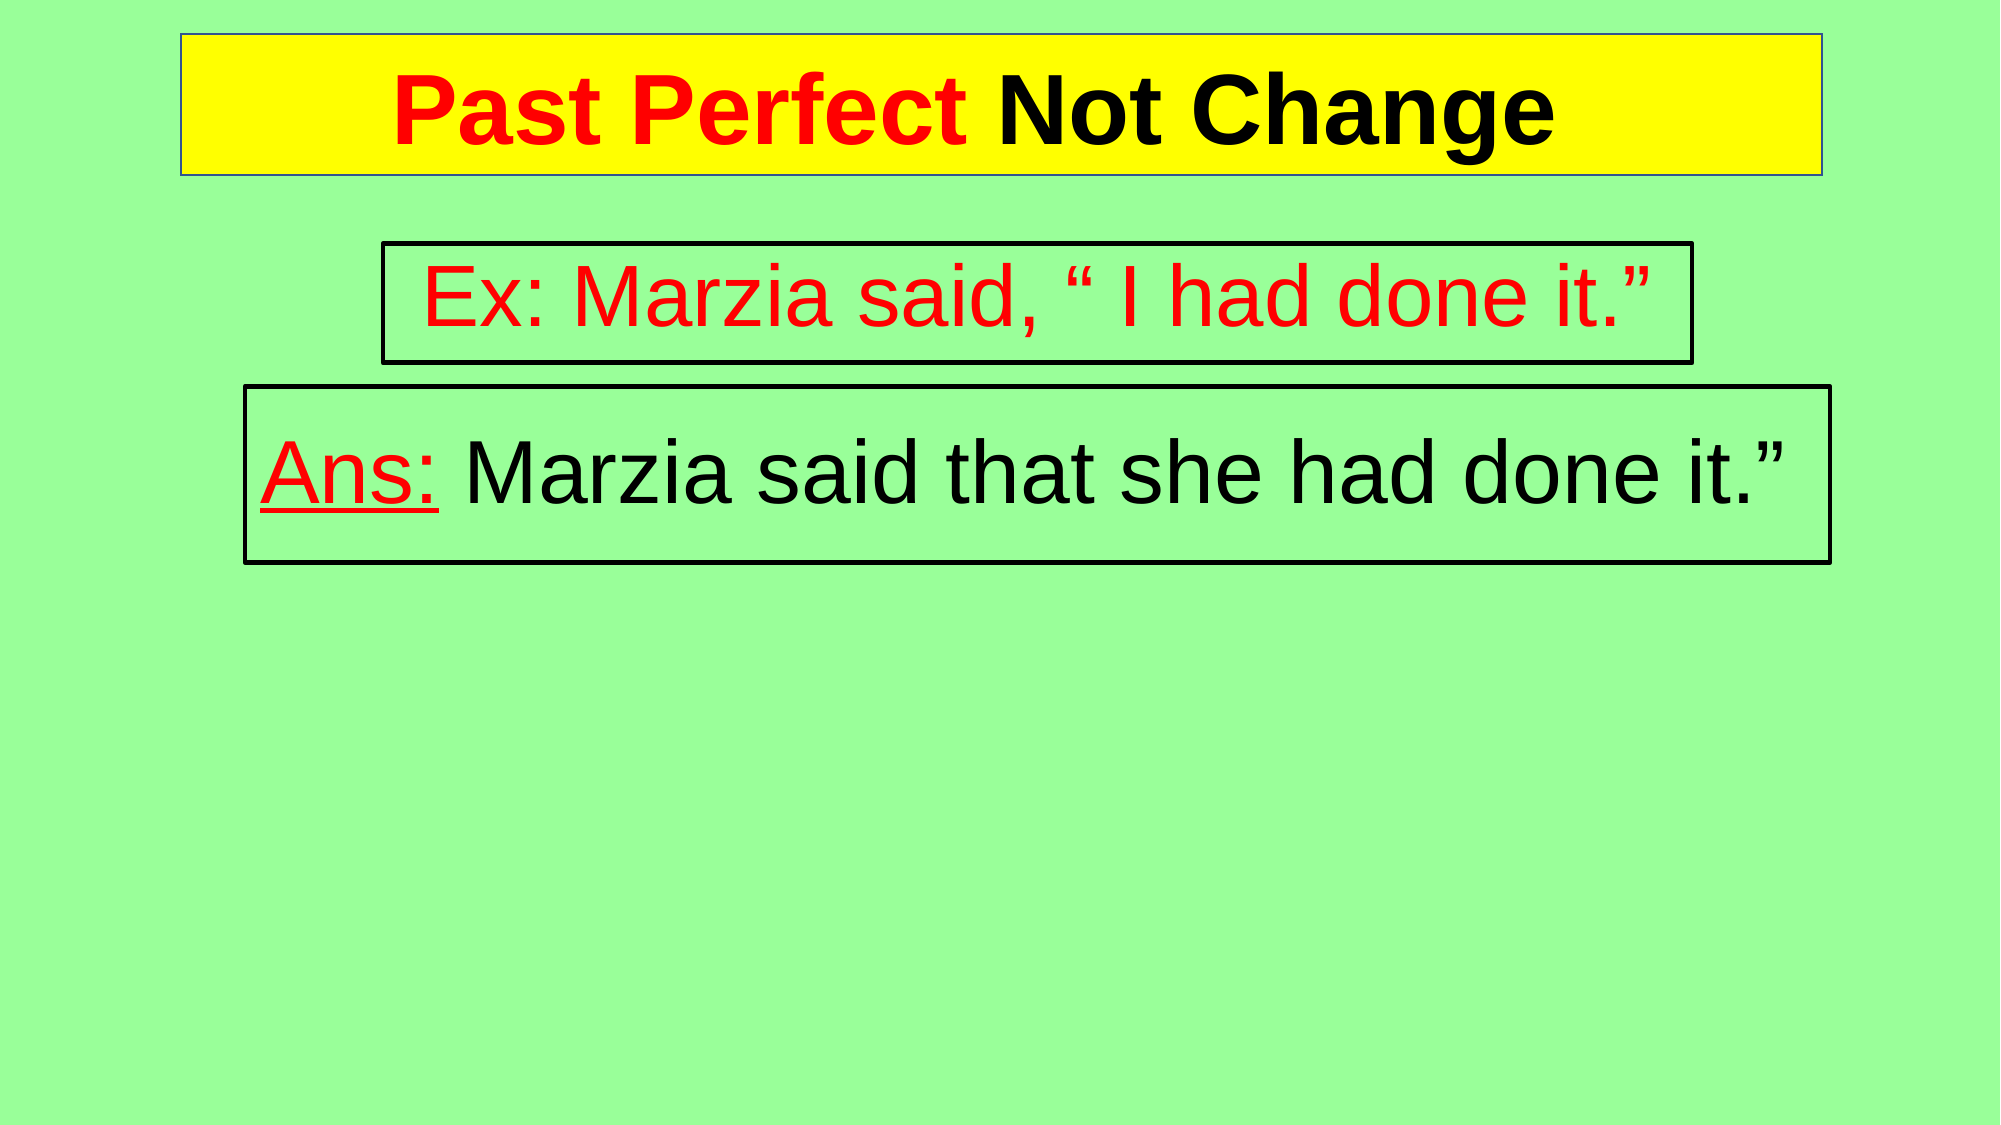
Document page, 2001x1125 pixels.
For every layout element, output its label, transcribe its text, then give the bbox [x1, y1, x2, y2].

text_box Past Perfect Not Change [180, 33, 1823, 176]
text_box Ans: Marzia said that she had done it.” [244, 386, 1831, 563]
text_box Ex: Marzia said, “ I had done it.” [382, 243, 1693, 363]
